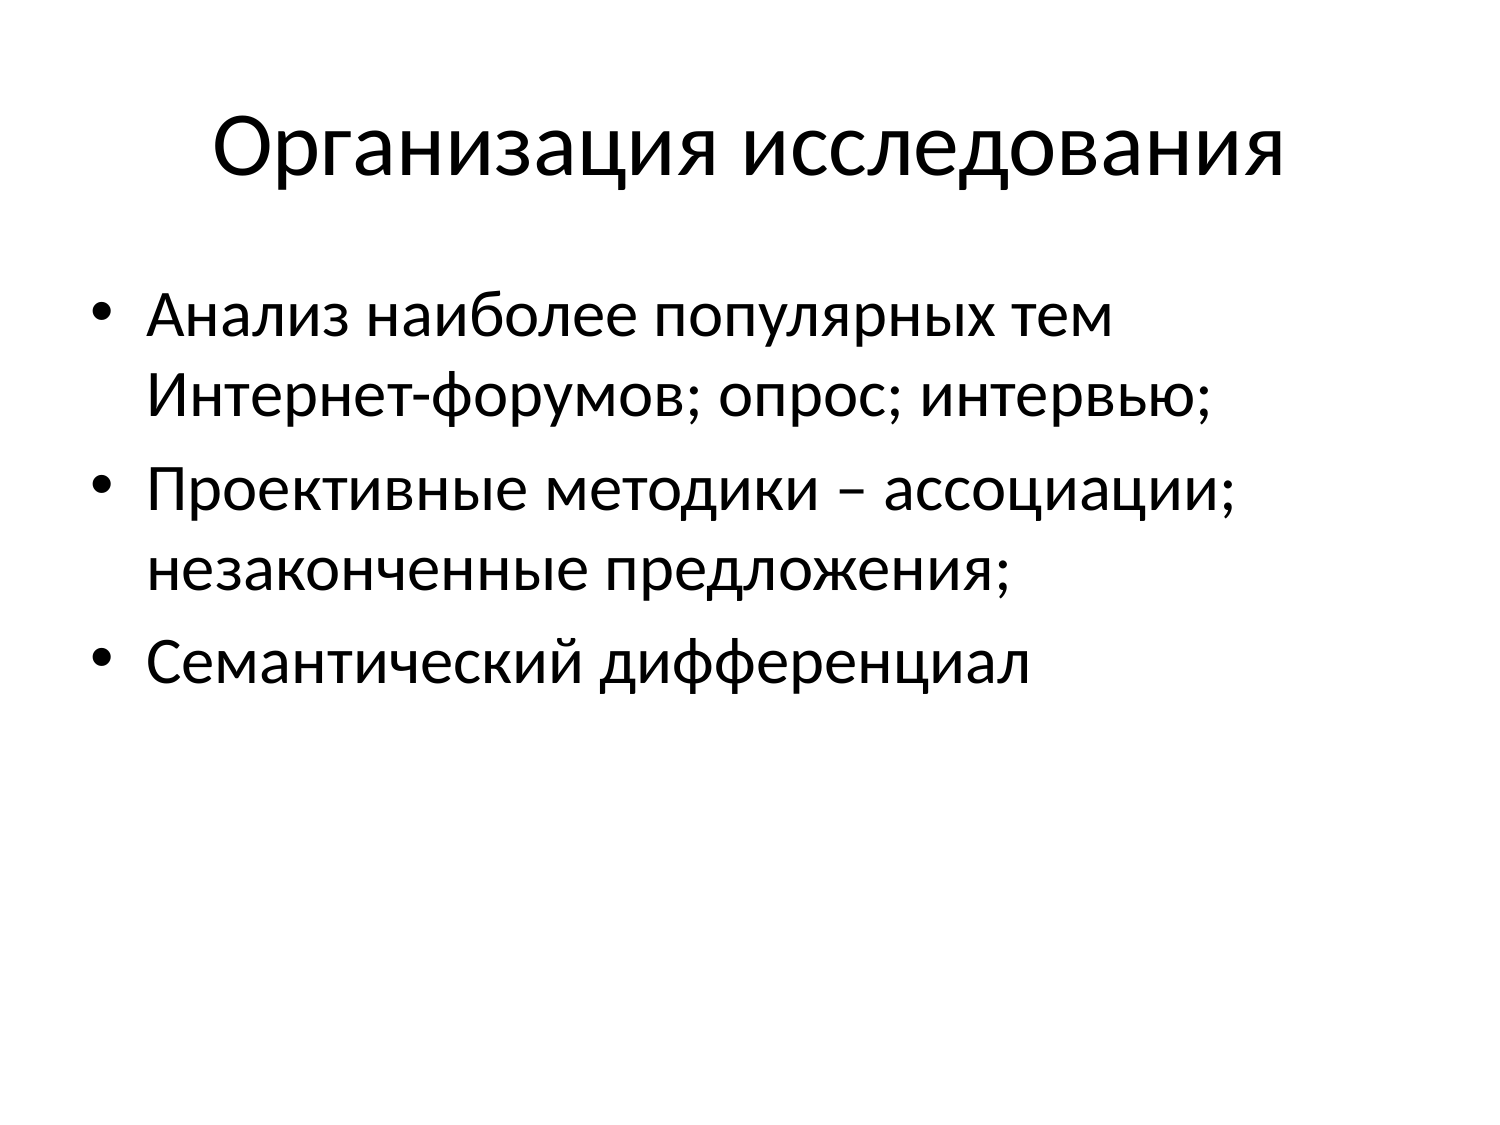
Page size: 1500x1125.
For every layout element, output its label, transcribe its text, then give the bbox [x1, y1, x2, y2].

title Организация исследования [75, 45, 1425, 233]
list Анализ наиболее популярных тем Интернет-форумов; опрос; интервью; Проективные методики – ассоциации; незаконченные предложения; Семантический дифференциал [75, 262, 1425, 1005]
